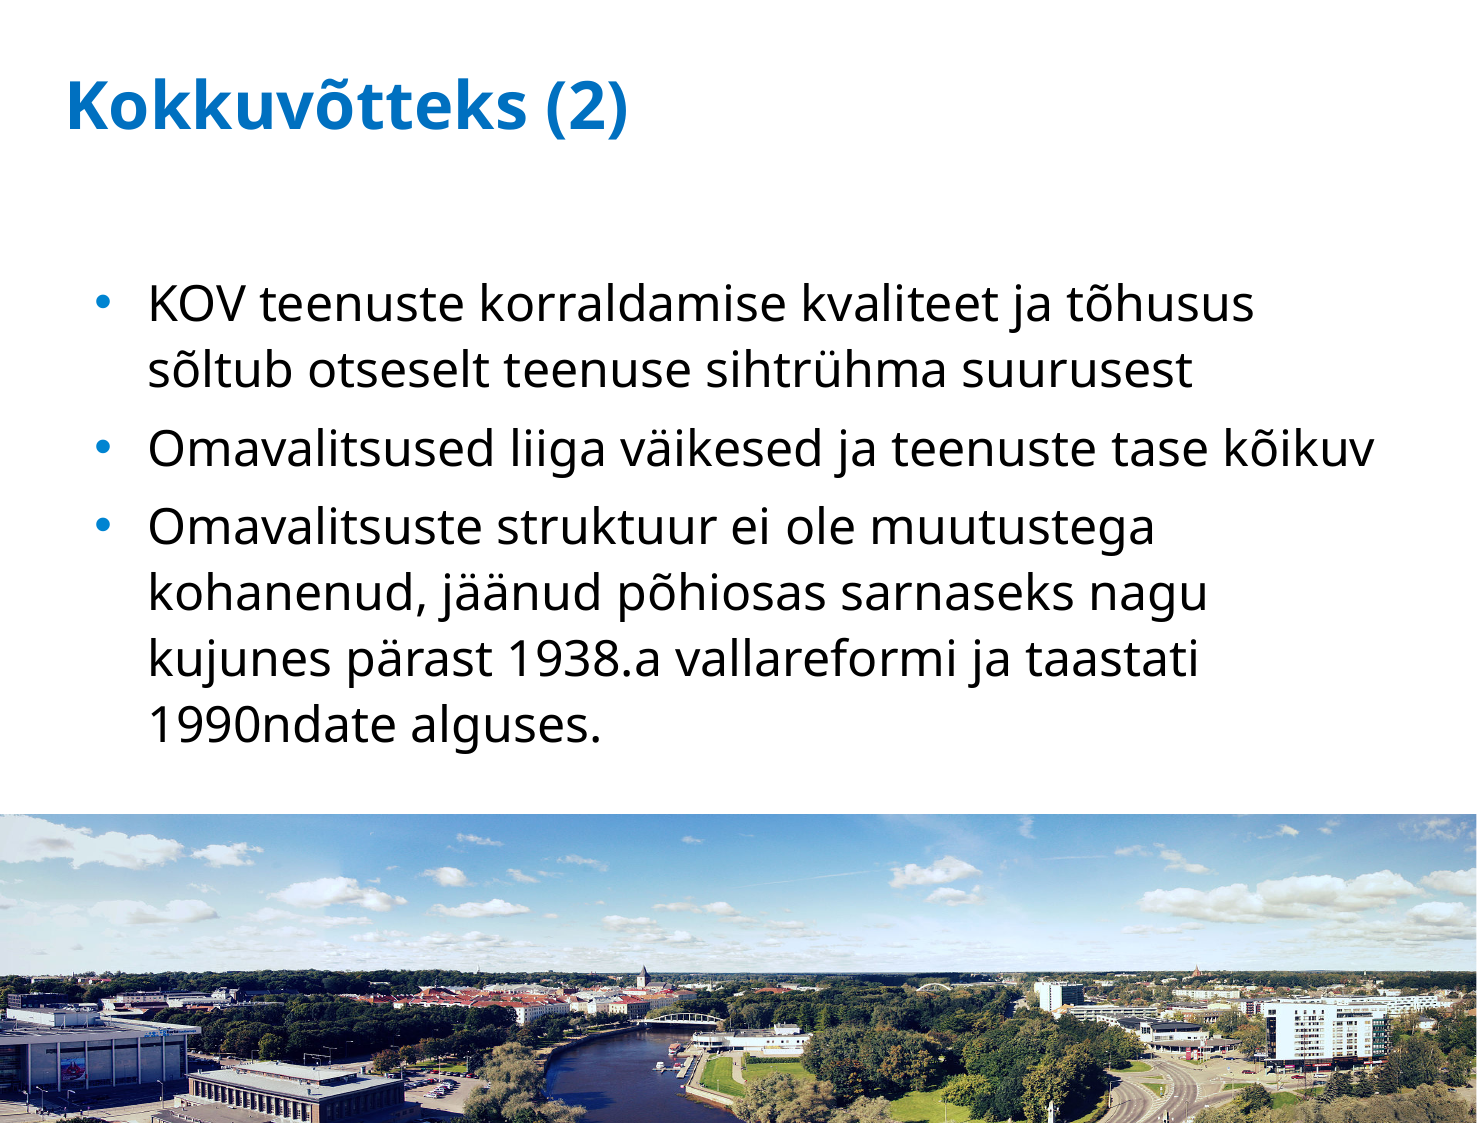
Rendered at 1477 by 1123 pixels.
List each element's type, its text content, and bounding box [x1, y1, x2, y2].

title Kokkuvõtteks (2) [64, 64, 1364, 207]
picture [0, 814, 1477, 1123]
list KOV teenuste korraldamise kvaliteet ja tõhusus sõltub otseselt teenuse sihtrühma suurusest Omavalitsused liiga väikesed ja teenuste tase kõikuv Omavalitsuste struktuur ei ole muutustega kohanenud, jäänud põhiosas sarnaseks nagu kujunes pärast 1938.a vallareformi ja taastati 1990ndate alguses. [76, 265, 1382, 814]
